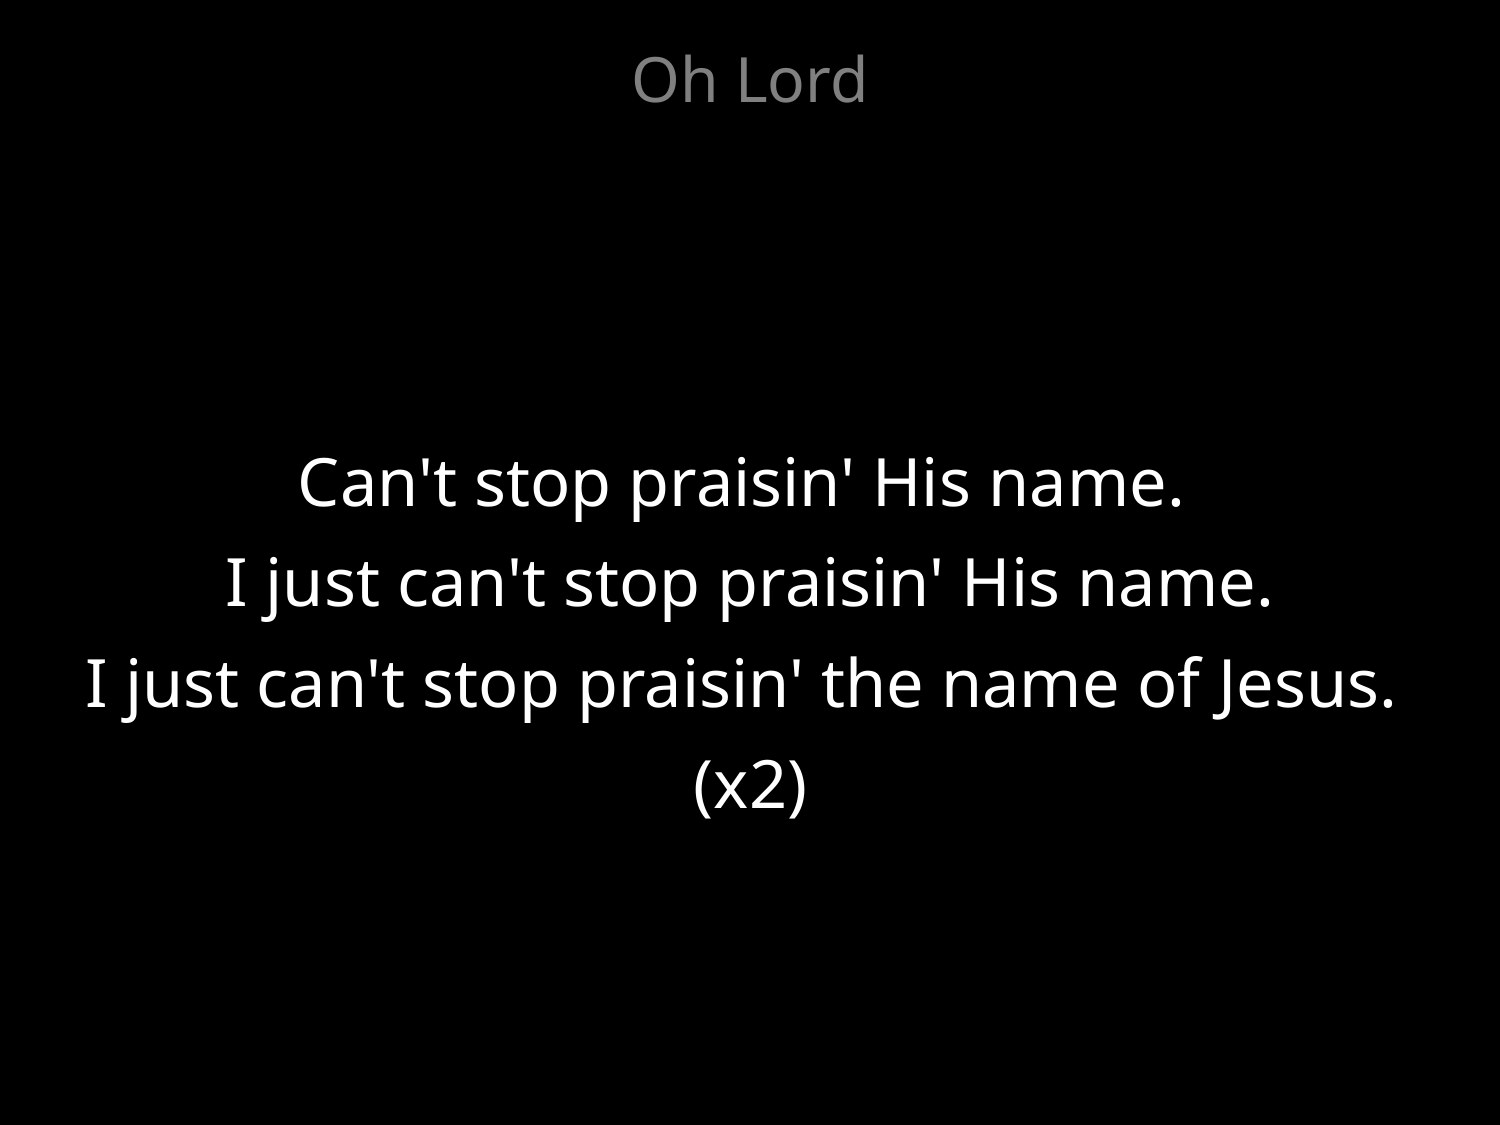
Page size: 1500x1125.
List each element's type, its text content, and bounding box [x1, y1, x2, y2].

text_box Can't stop praisin' His name. I just can't stop praisin' His name. I just can't stop praisin' the name of Jesus. (x2) [12, 169, 1490, 1093]
text_box Oh Lord [197, 32, 1303, 123]
